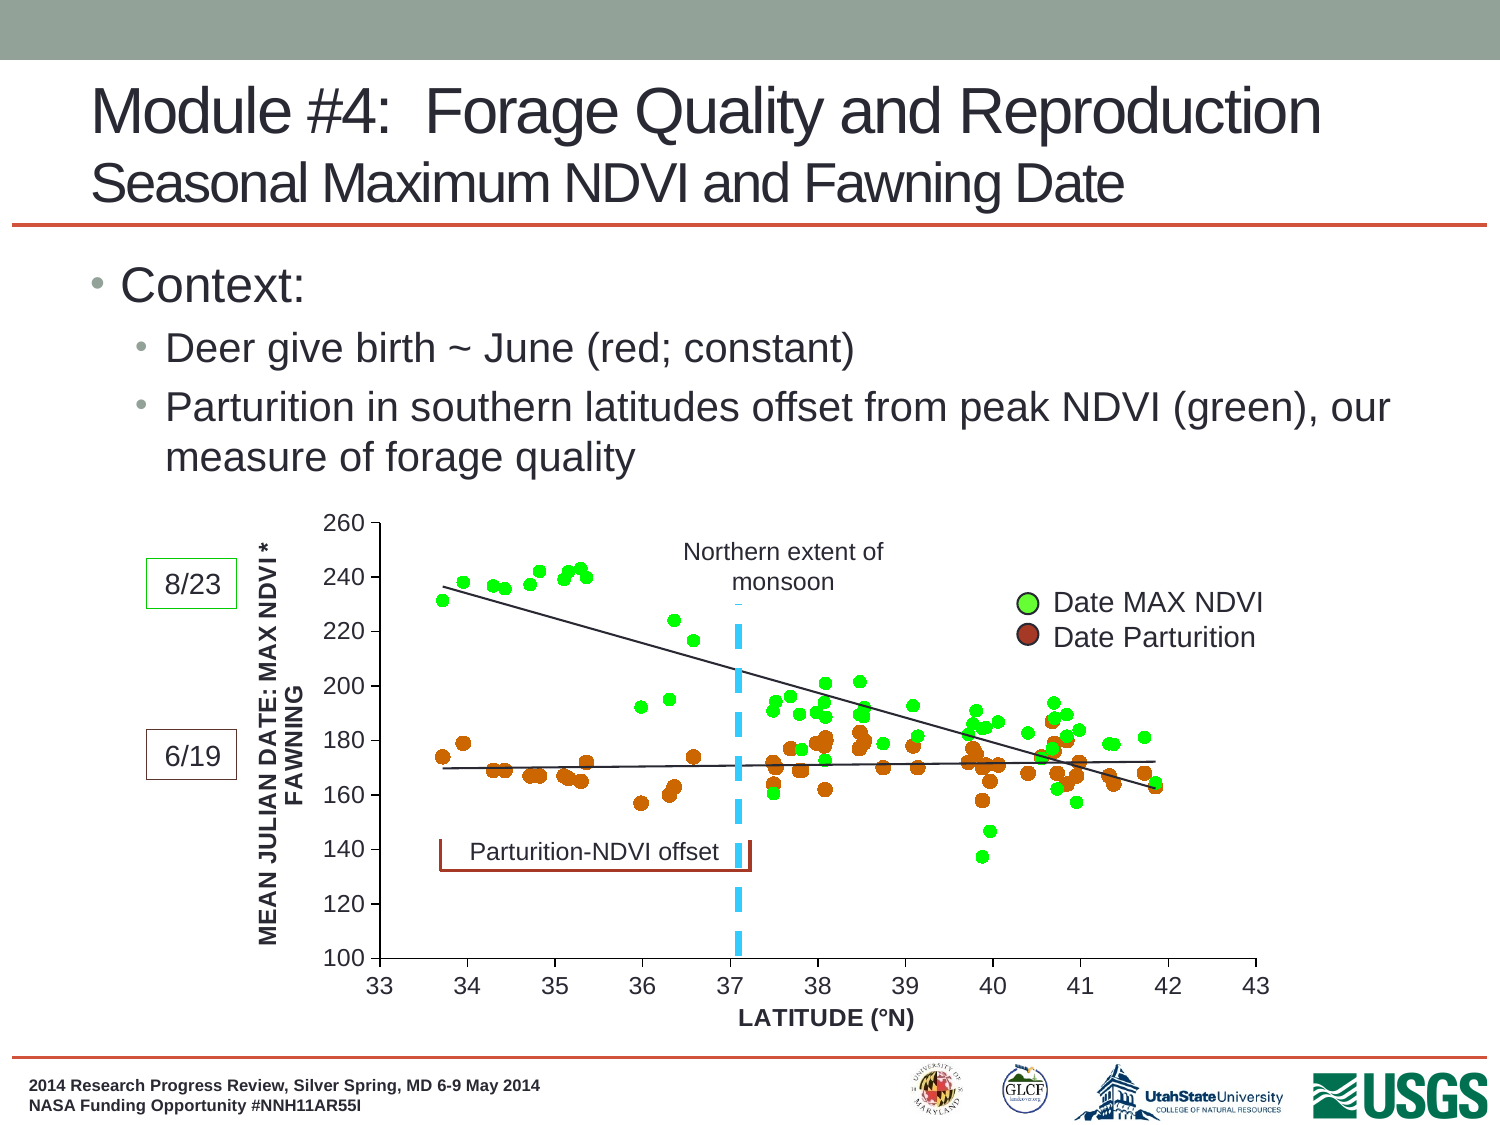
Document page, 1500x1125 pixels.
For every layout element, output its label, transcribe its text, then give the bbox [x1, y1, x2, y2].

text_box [439, 828, 735, 874]
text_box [146, 492, 1354, 1039]
title Module #4: Forage Quality and Reproduction Seasonal Maximum NDVI and Fawning Date [75, 60, 1475, 221]
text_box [12, 1057, 1488, 1123]
list Context: Deer give birth ~ June (red; constant) Parturition in southern latitudes offset from peak NDVI (green), our measure of forage quality [75, 245, 1442, 1011]
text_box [1017, 575, 1283, 663]
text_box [747, 828, 751, 874]
